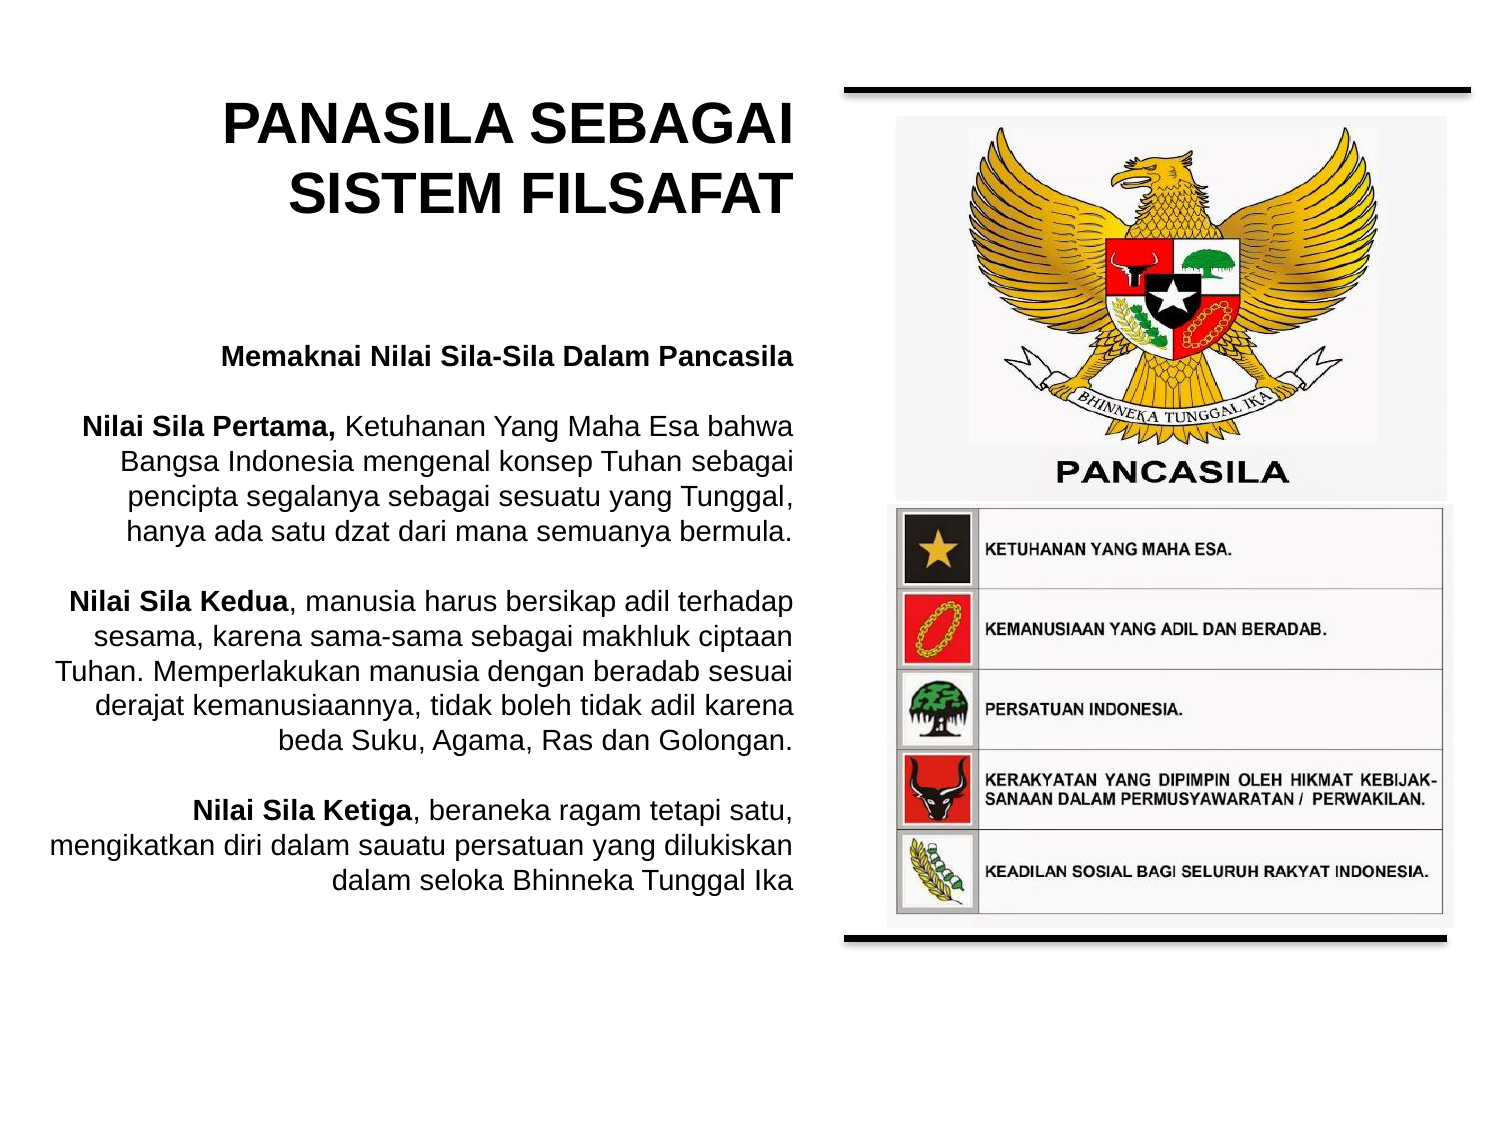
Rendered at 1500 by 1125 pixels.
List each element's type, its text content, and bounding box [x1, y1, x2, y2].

text_box Memaknai Nilai Sila-Sila Dalam Pancasila Nilai Sila Pertama, Ketuhanan Yang Maha Esa bahwa Bangsa Indonesia mengenal konsep Tuhan sebagai pencipta segalanya sebagai sesuatu yang Tunggal, hanya ada satu dzat dari mana semuanya bermula. Nilai Sila Kedua, manusia harus bersikap adil terhadap sesama, karena sama-sama sebagai makhluk ciptaan Tuhan. Memperlakukan manusia dengan beradab sesuai derajat kemanusiaannya, tidak boleh tidak adil karena beda Suku, Agama, Ras dan Golongan. Nilai Sila Ketiga, beraneka ragam tetapi satu, mengikatkan diri dalam sauatu persatuan yang dilukiskan dalam seloka Bhinneka Tunggal Ika [29, 433, 809, 906]
picture [886, 503, 1454, 928]
picture [895, 116, 1448, 501]
text_box PANASILA SEBAGAI SISTEM FILSAFAT [64, 78, 809, 233]
